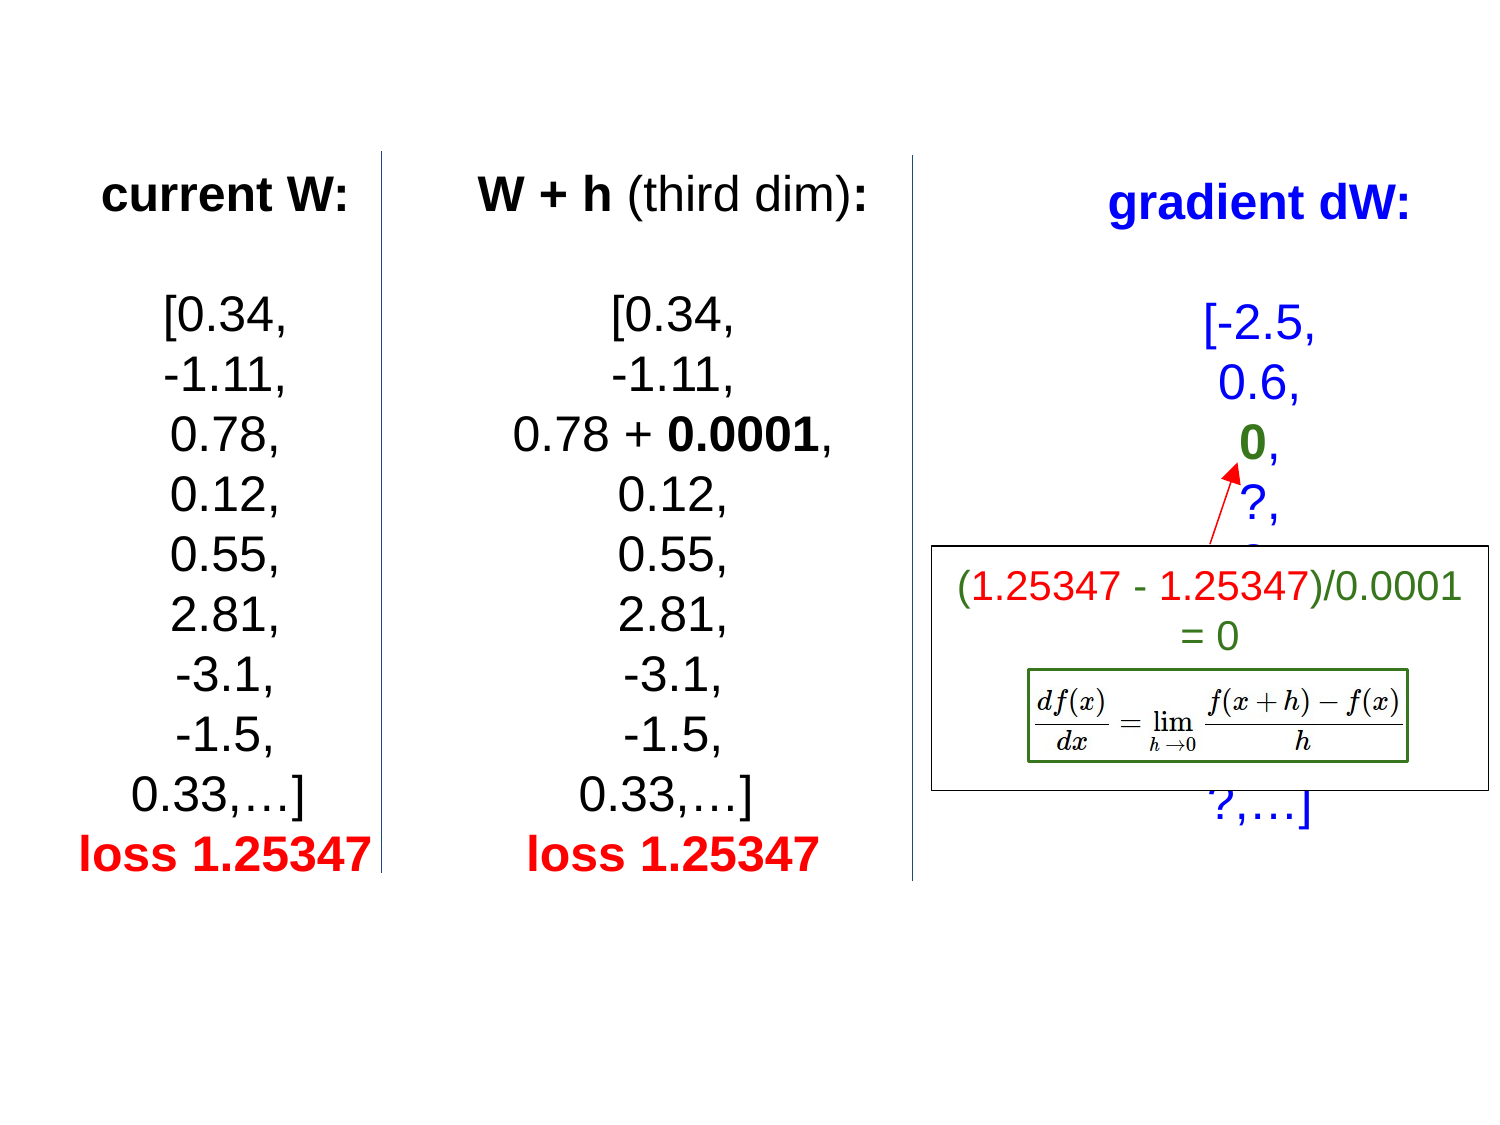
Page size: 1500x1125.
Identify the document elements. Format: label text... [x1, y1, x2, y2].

text_box (1.25347 - 1.25347)/0.0001 = 0 [931, 544, 1489, 647]
text_box W + h (third dim): [0.34, -1.11, 0.78 + 0.0001, 0.12, 0.55, 2.81, -3.1, -1.5, 0.33,…] loss 1.25347 [394, 146, 952, 212]
text_box [931, 647, 1489, 791]
text_box current W: [0.34, -1.11, 0.78, 0.12, 0.55, 2.81, -3.1, -1.5, 0.33,…] loss 1.25347 [32, 146, 394, 212]
picture [1030, 670, 1407, 760]
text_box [1209, 462, 1238, 545]
text_box gradient dW: [-2.5, 0.6, 0, ?, ?, ?, ?, ?, ?,…] [1066, 154, 1454, 220]
